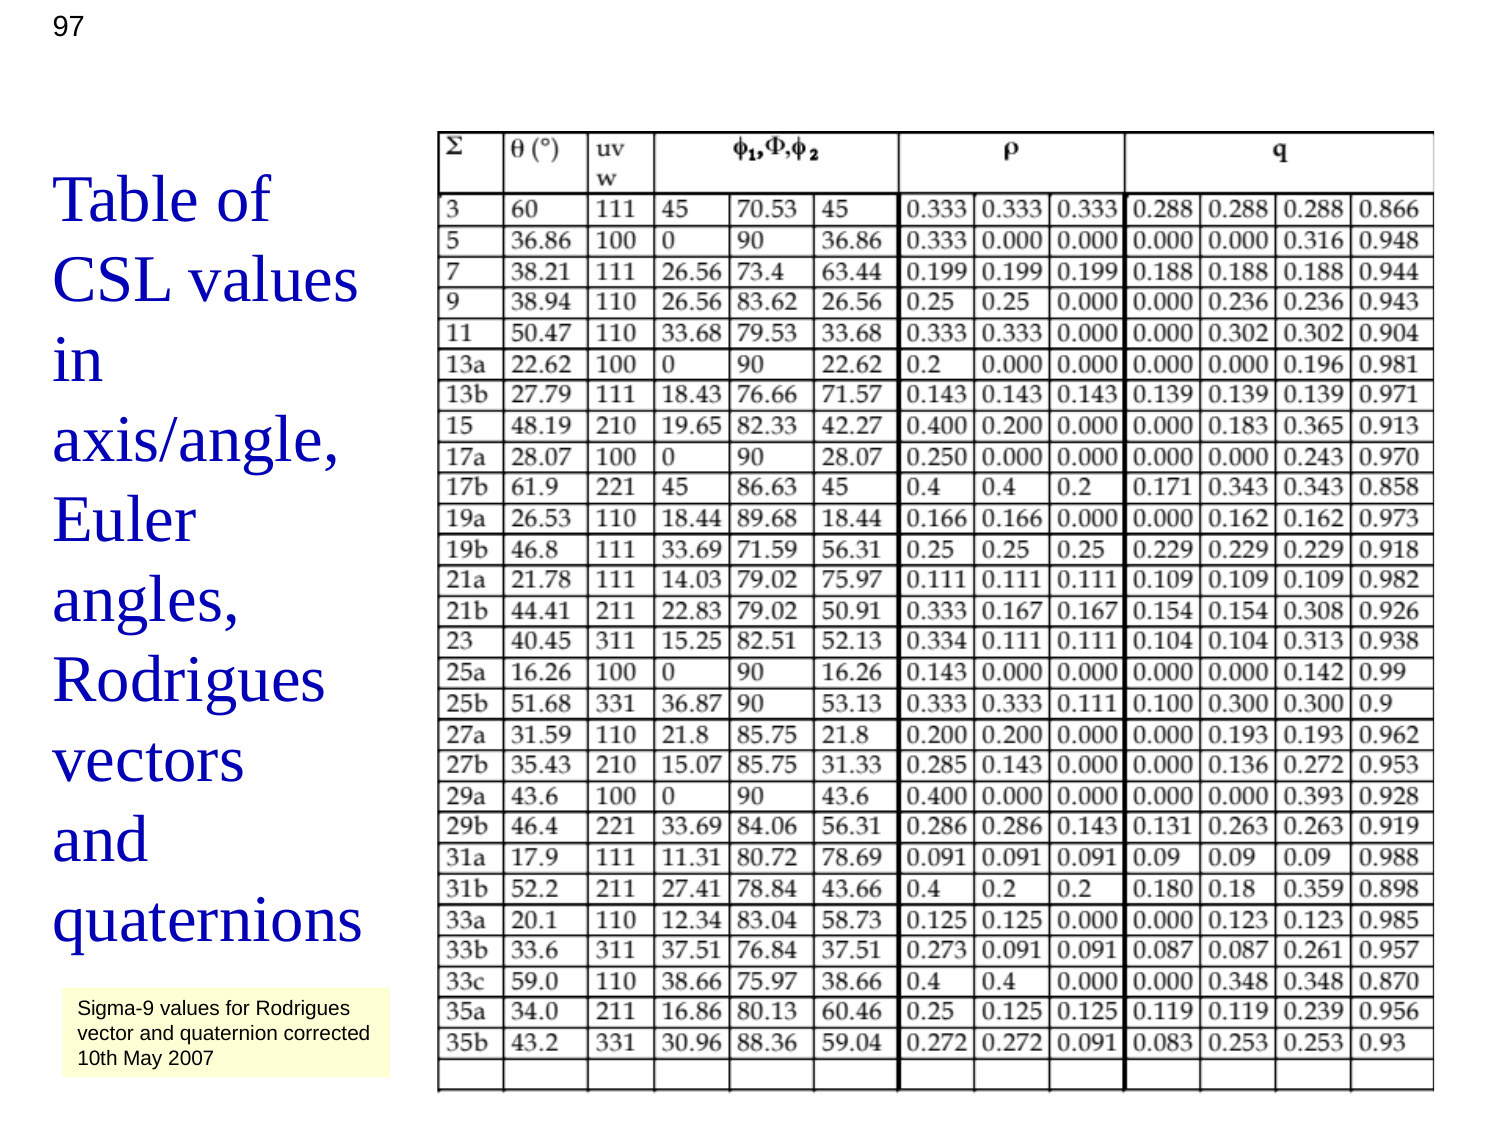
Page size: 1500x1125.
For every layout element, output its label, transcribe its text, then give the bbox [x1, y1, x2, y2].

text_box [437, 130, 1435, 1117]
slide_number 97 [0, 0, 101, 51]
text_box Sigma-9 values for Rodrigues vector and quaternion corrected 10th May 2007 [62, 987, 391, 1078]
text_box Table of CSL values in axis/angle, Euler angles, Rodrigues vectors and quaternions [37, 147, 413, 962]
